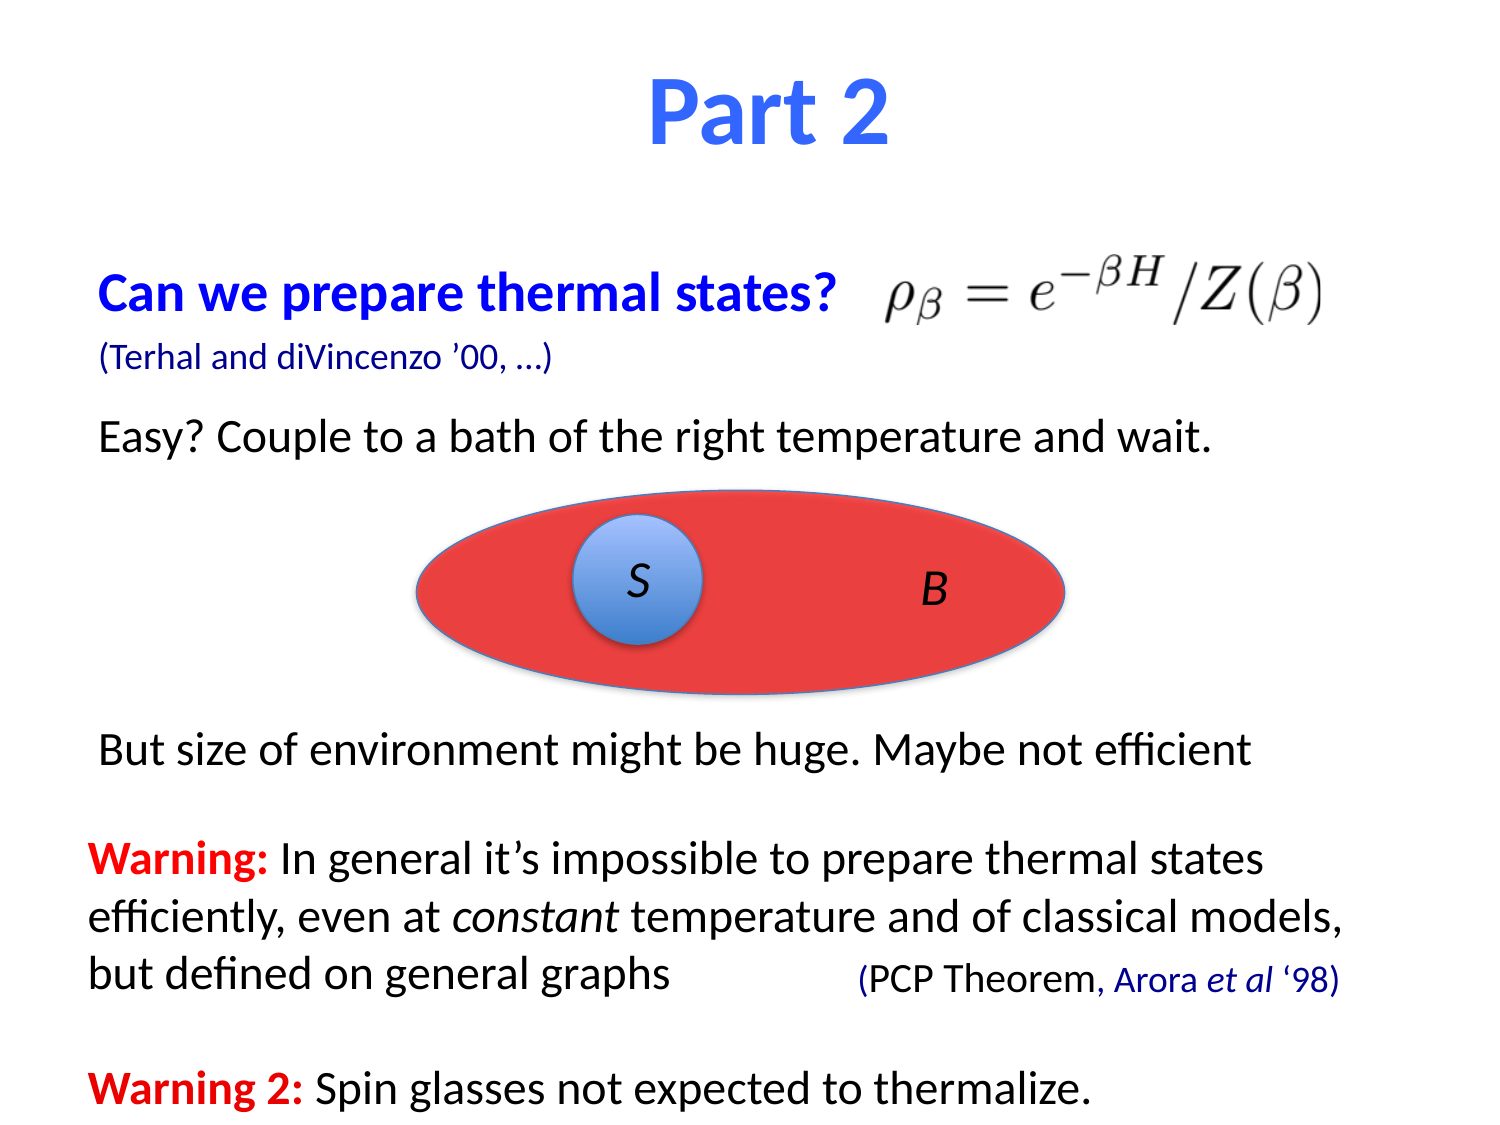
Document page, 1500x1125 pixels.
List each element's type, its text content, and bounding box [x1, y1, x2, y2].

picture [883, 253, 1321, 326]
text_box (Terhal and diVincenzo ’00, …) [83, 324, 738, 385]
text_box (PCP Theorem, Arora et al ‘98) [842, 943, 1401, 1009]
text_box S [612, 538, 670, 616]
text_box Warning: In general it’s impossible to prepare thermal states efficiently, even at constant temperature and of classical models, but defined on general graphs Warning 2: Spin glasses not expected to thermalize. [72, 819, 1400, 1122]
text_box [415, 489, 1066, 696]
text_box Can we prepare thermal states? Easy? Couple to a bath of the right temperature and wait. But size of environment might be huge. Maybe not efficient [83, 247, 1329, 782]
text_box [572, 513, 704, 645]
text_box B [905, 545, 964, 623]
text_box Part 2 [26, 0, 1500, 248]
